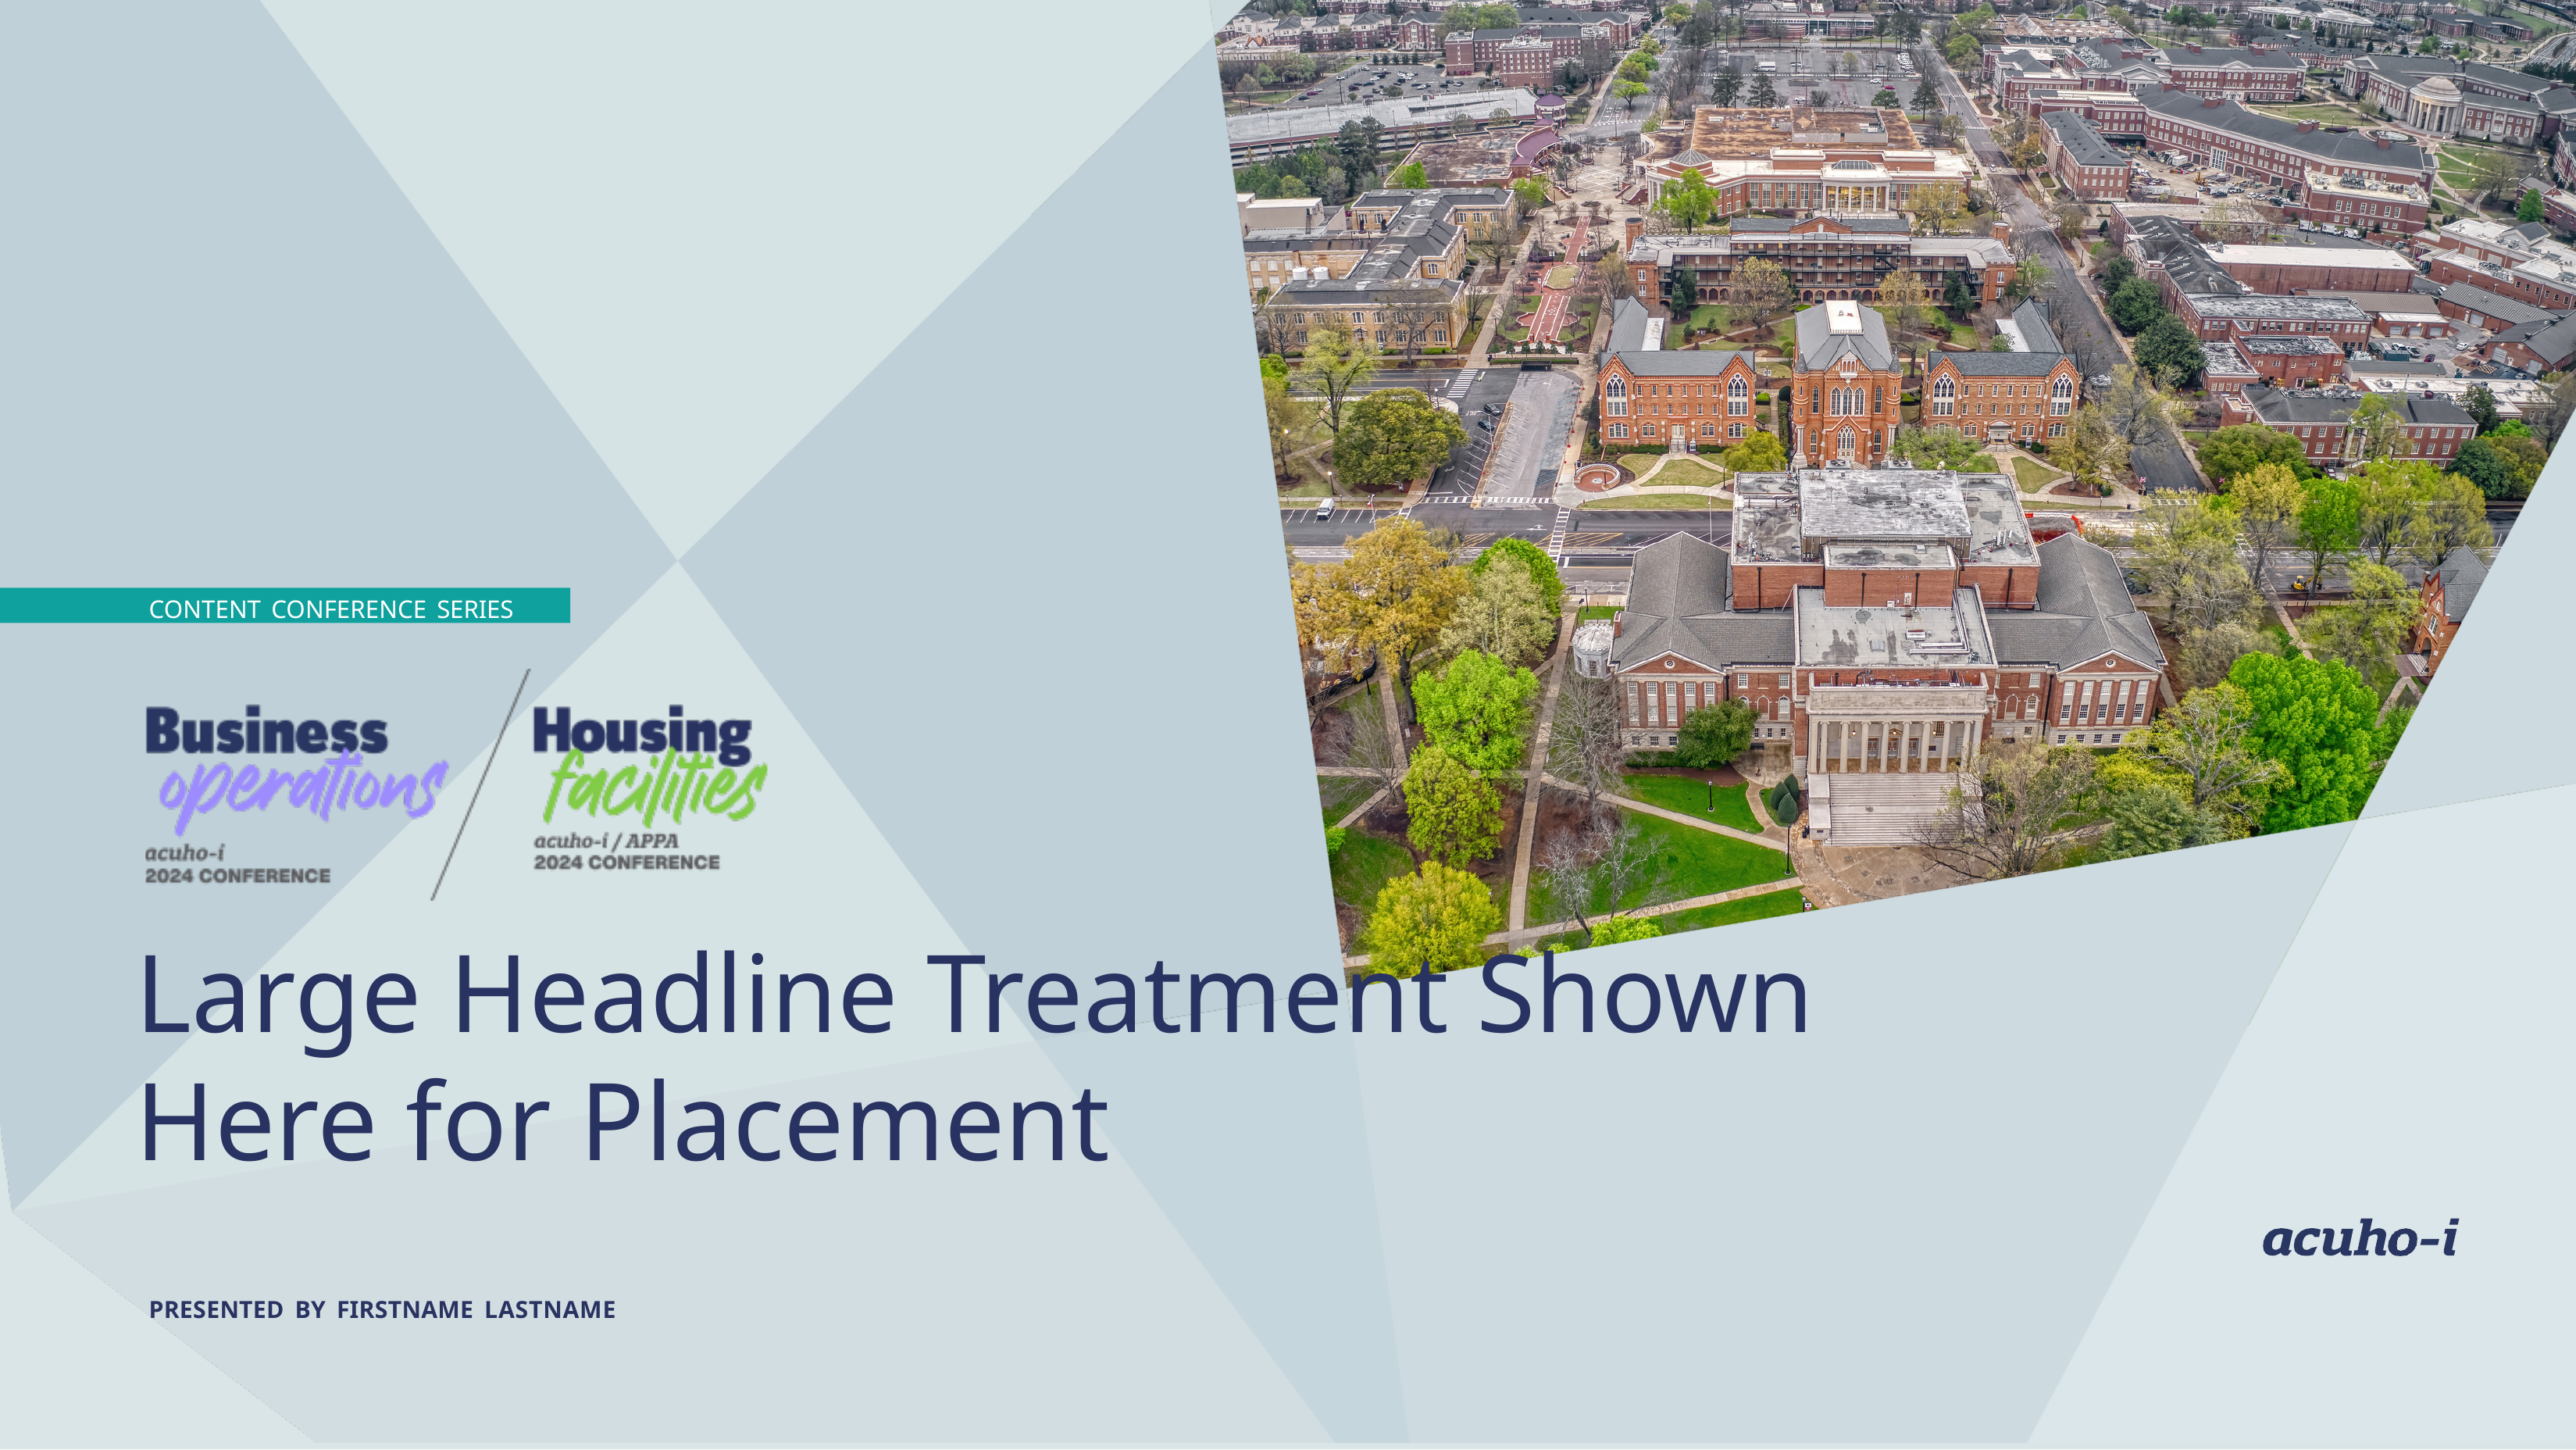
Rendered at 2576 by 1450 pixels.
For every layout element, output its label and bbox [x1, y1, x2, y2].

picture [0, 0, 2576, 1443]
text_box [2263, 1218, 2460, 1256]
